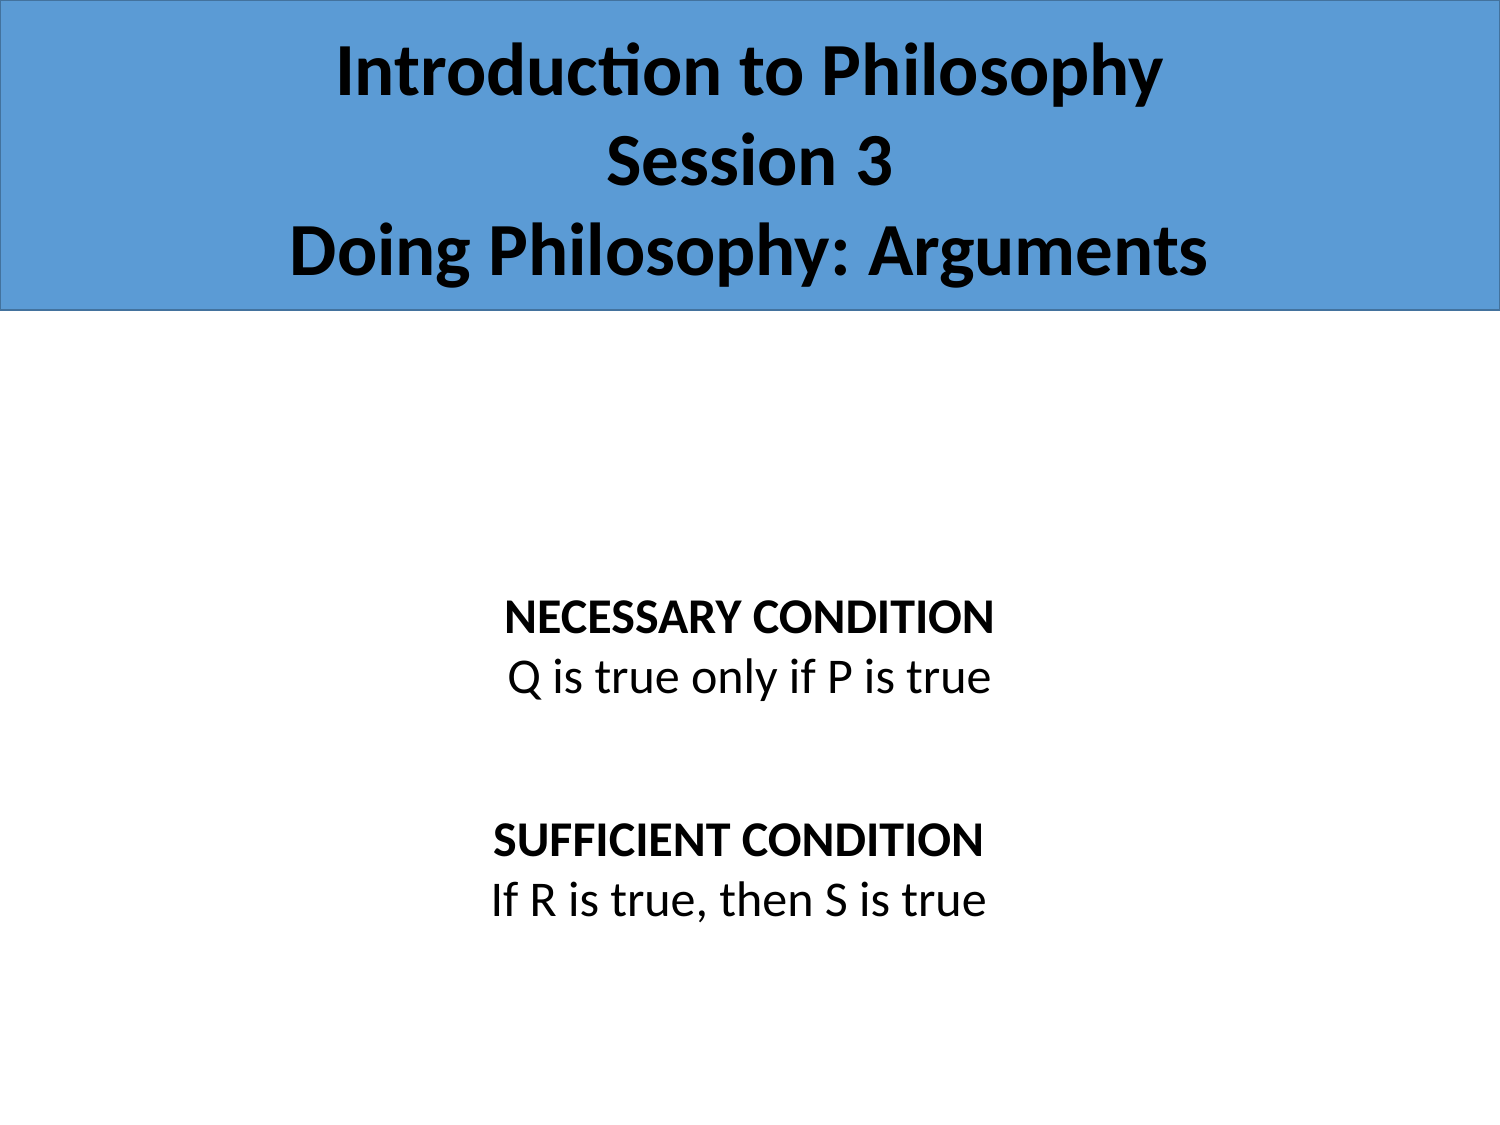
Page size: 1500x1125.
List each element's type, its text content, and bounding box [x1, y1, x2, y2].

text_box NECESSARY CONDITION Q is true only if P is true [311, 576, 1188, 712]
text_box SUFFICIENT CONDITION If R is true, then S is true [300, 798, 1177, 934]
text_box [0, 0, 1500, 311]
text_box Introduction to Philosophy Session 3 Doing Philosophy: Arguments [176, 13, 1324, 298]
